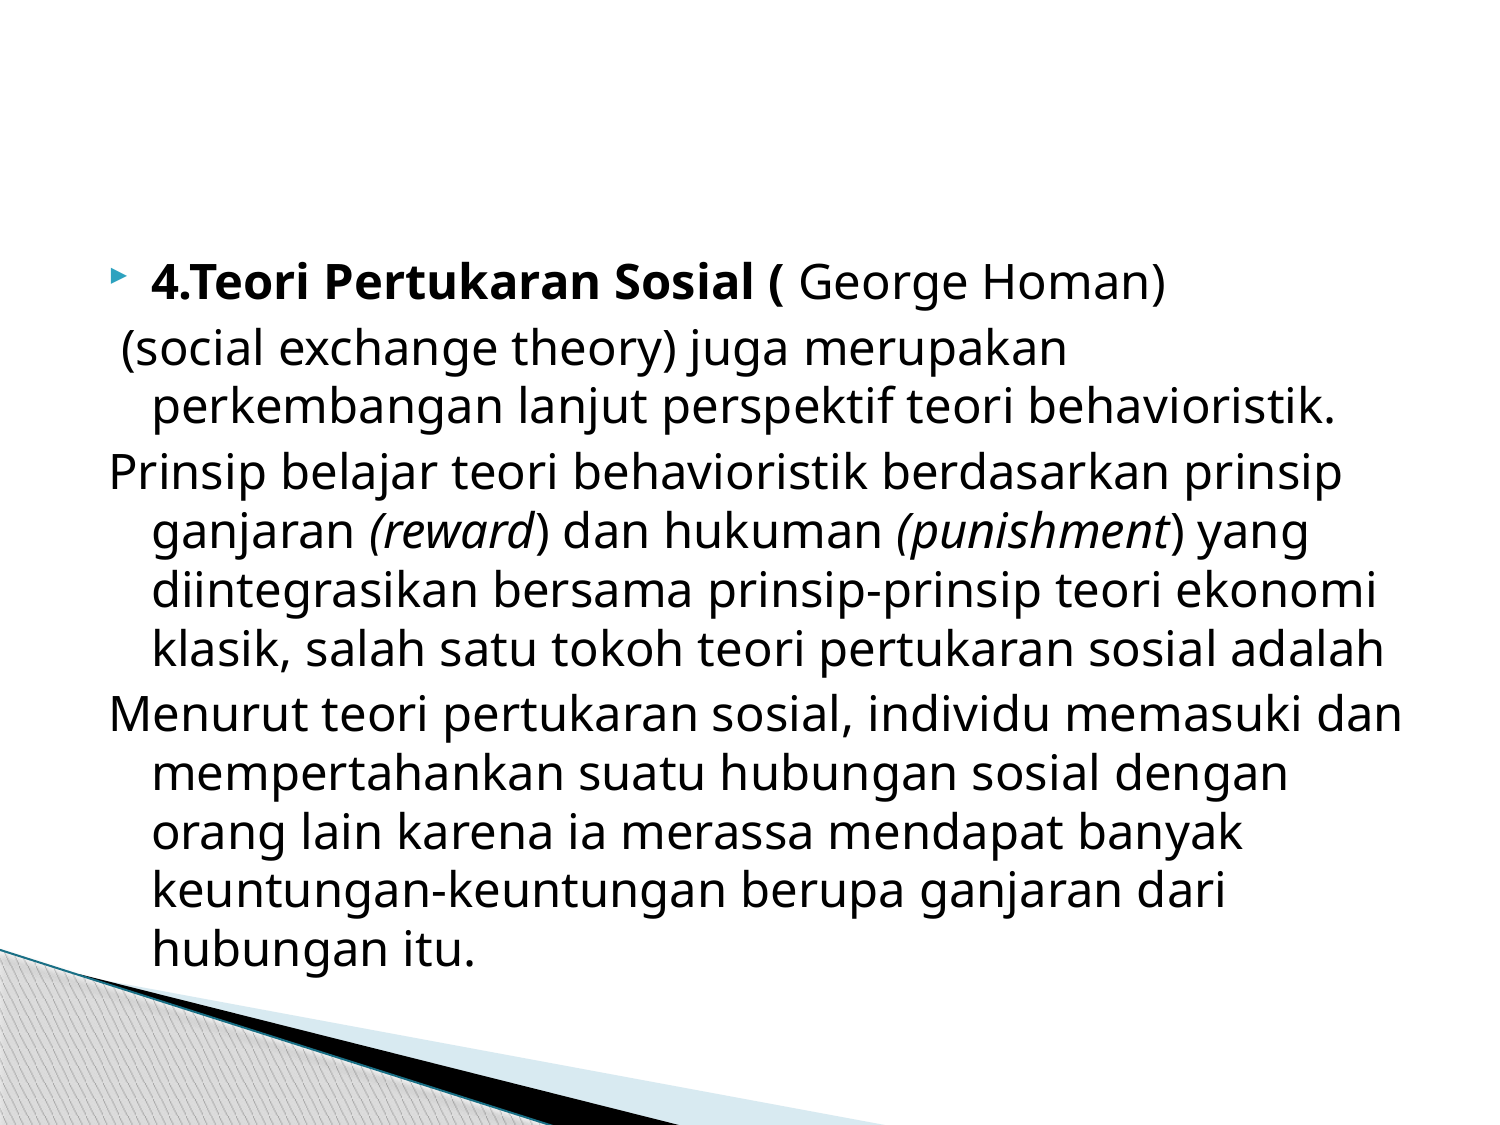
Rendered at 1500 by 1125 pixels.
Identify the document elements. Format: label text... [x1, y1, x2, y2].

list 4.Teori Pertukaran Sosial ( George Homan) (social exchange theory) juga merupakan perkembangan lanjut perspektif teori behavioristik. Prinsip belajar teori behavioristik berdasarkan prinsip ganjaran (reward) dan hukuman (punishment) yang diintegrasikan bersama prinsip-prinsip teori ekonomi klasik, salah satu tokoh teori pertukaran sosial adalah Menurut teori pertukaran sosial, individu memasuki dan mempertahankan suatu hubungan sosial dengan orang lain karena ia merassa mendapat banyak keuntungan-keuntungan berupa ganjaran dari hubungan itu. [75, 243, 1425, 986]
